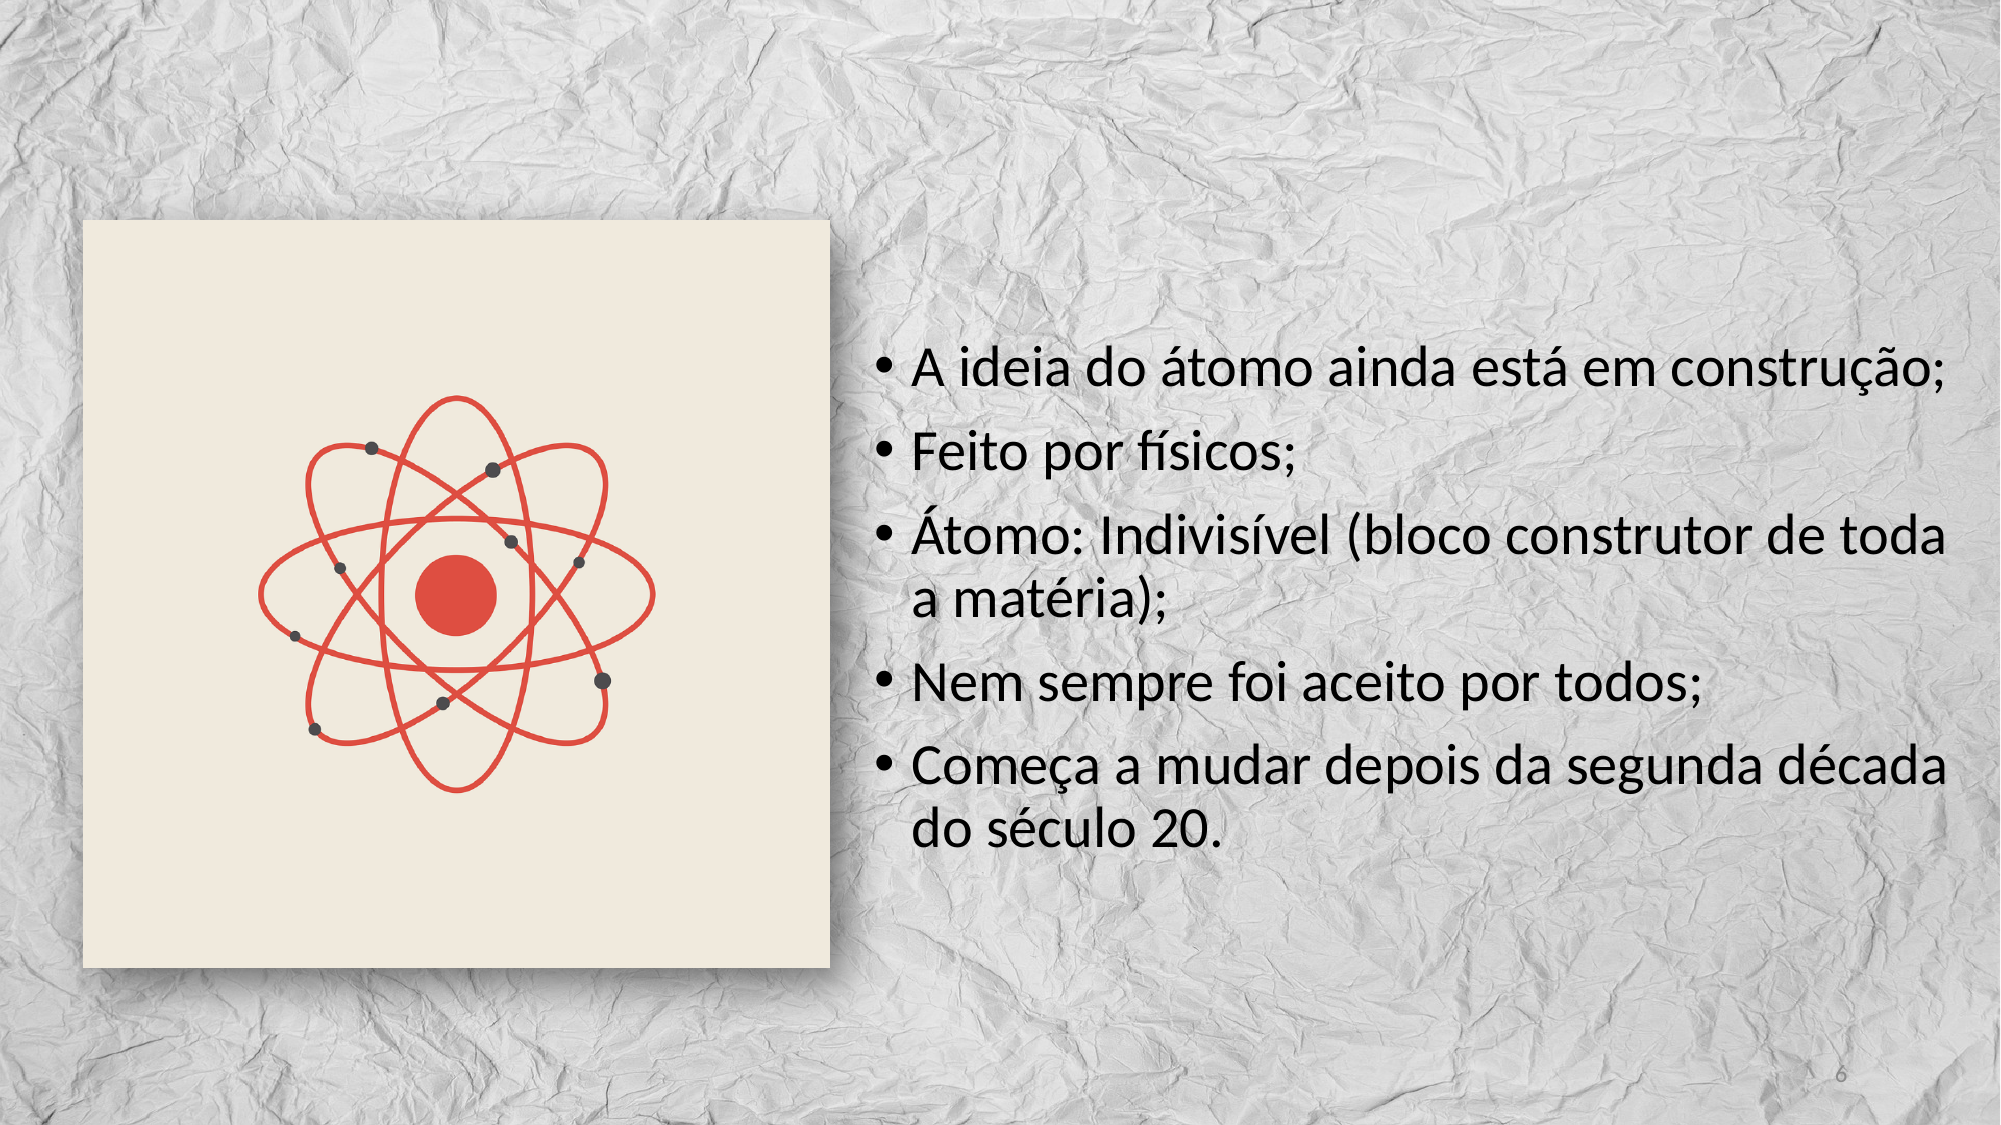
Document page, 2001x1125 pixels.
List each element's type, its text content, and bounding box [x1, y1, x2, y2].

picture [0, 0, 2001, 1125]
list A ideia do átomo ainda está em construção; Feito por físicos; Átomo: Indivisível (bloco construtor de toda a matéria); Nem sempre foi aceito por todos; Começa a mudar depois da segunda década do século 20. [859, 328, 1966, 1043]
slide_number 6 [1412, 1042, 1863, 1103]
